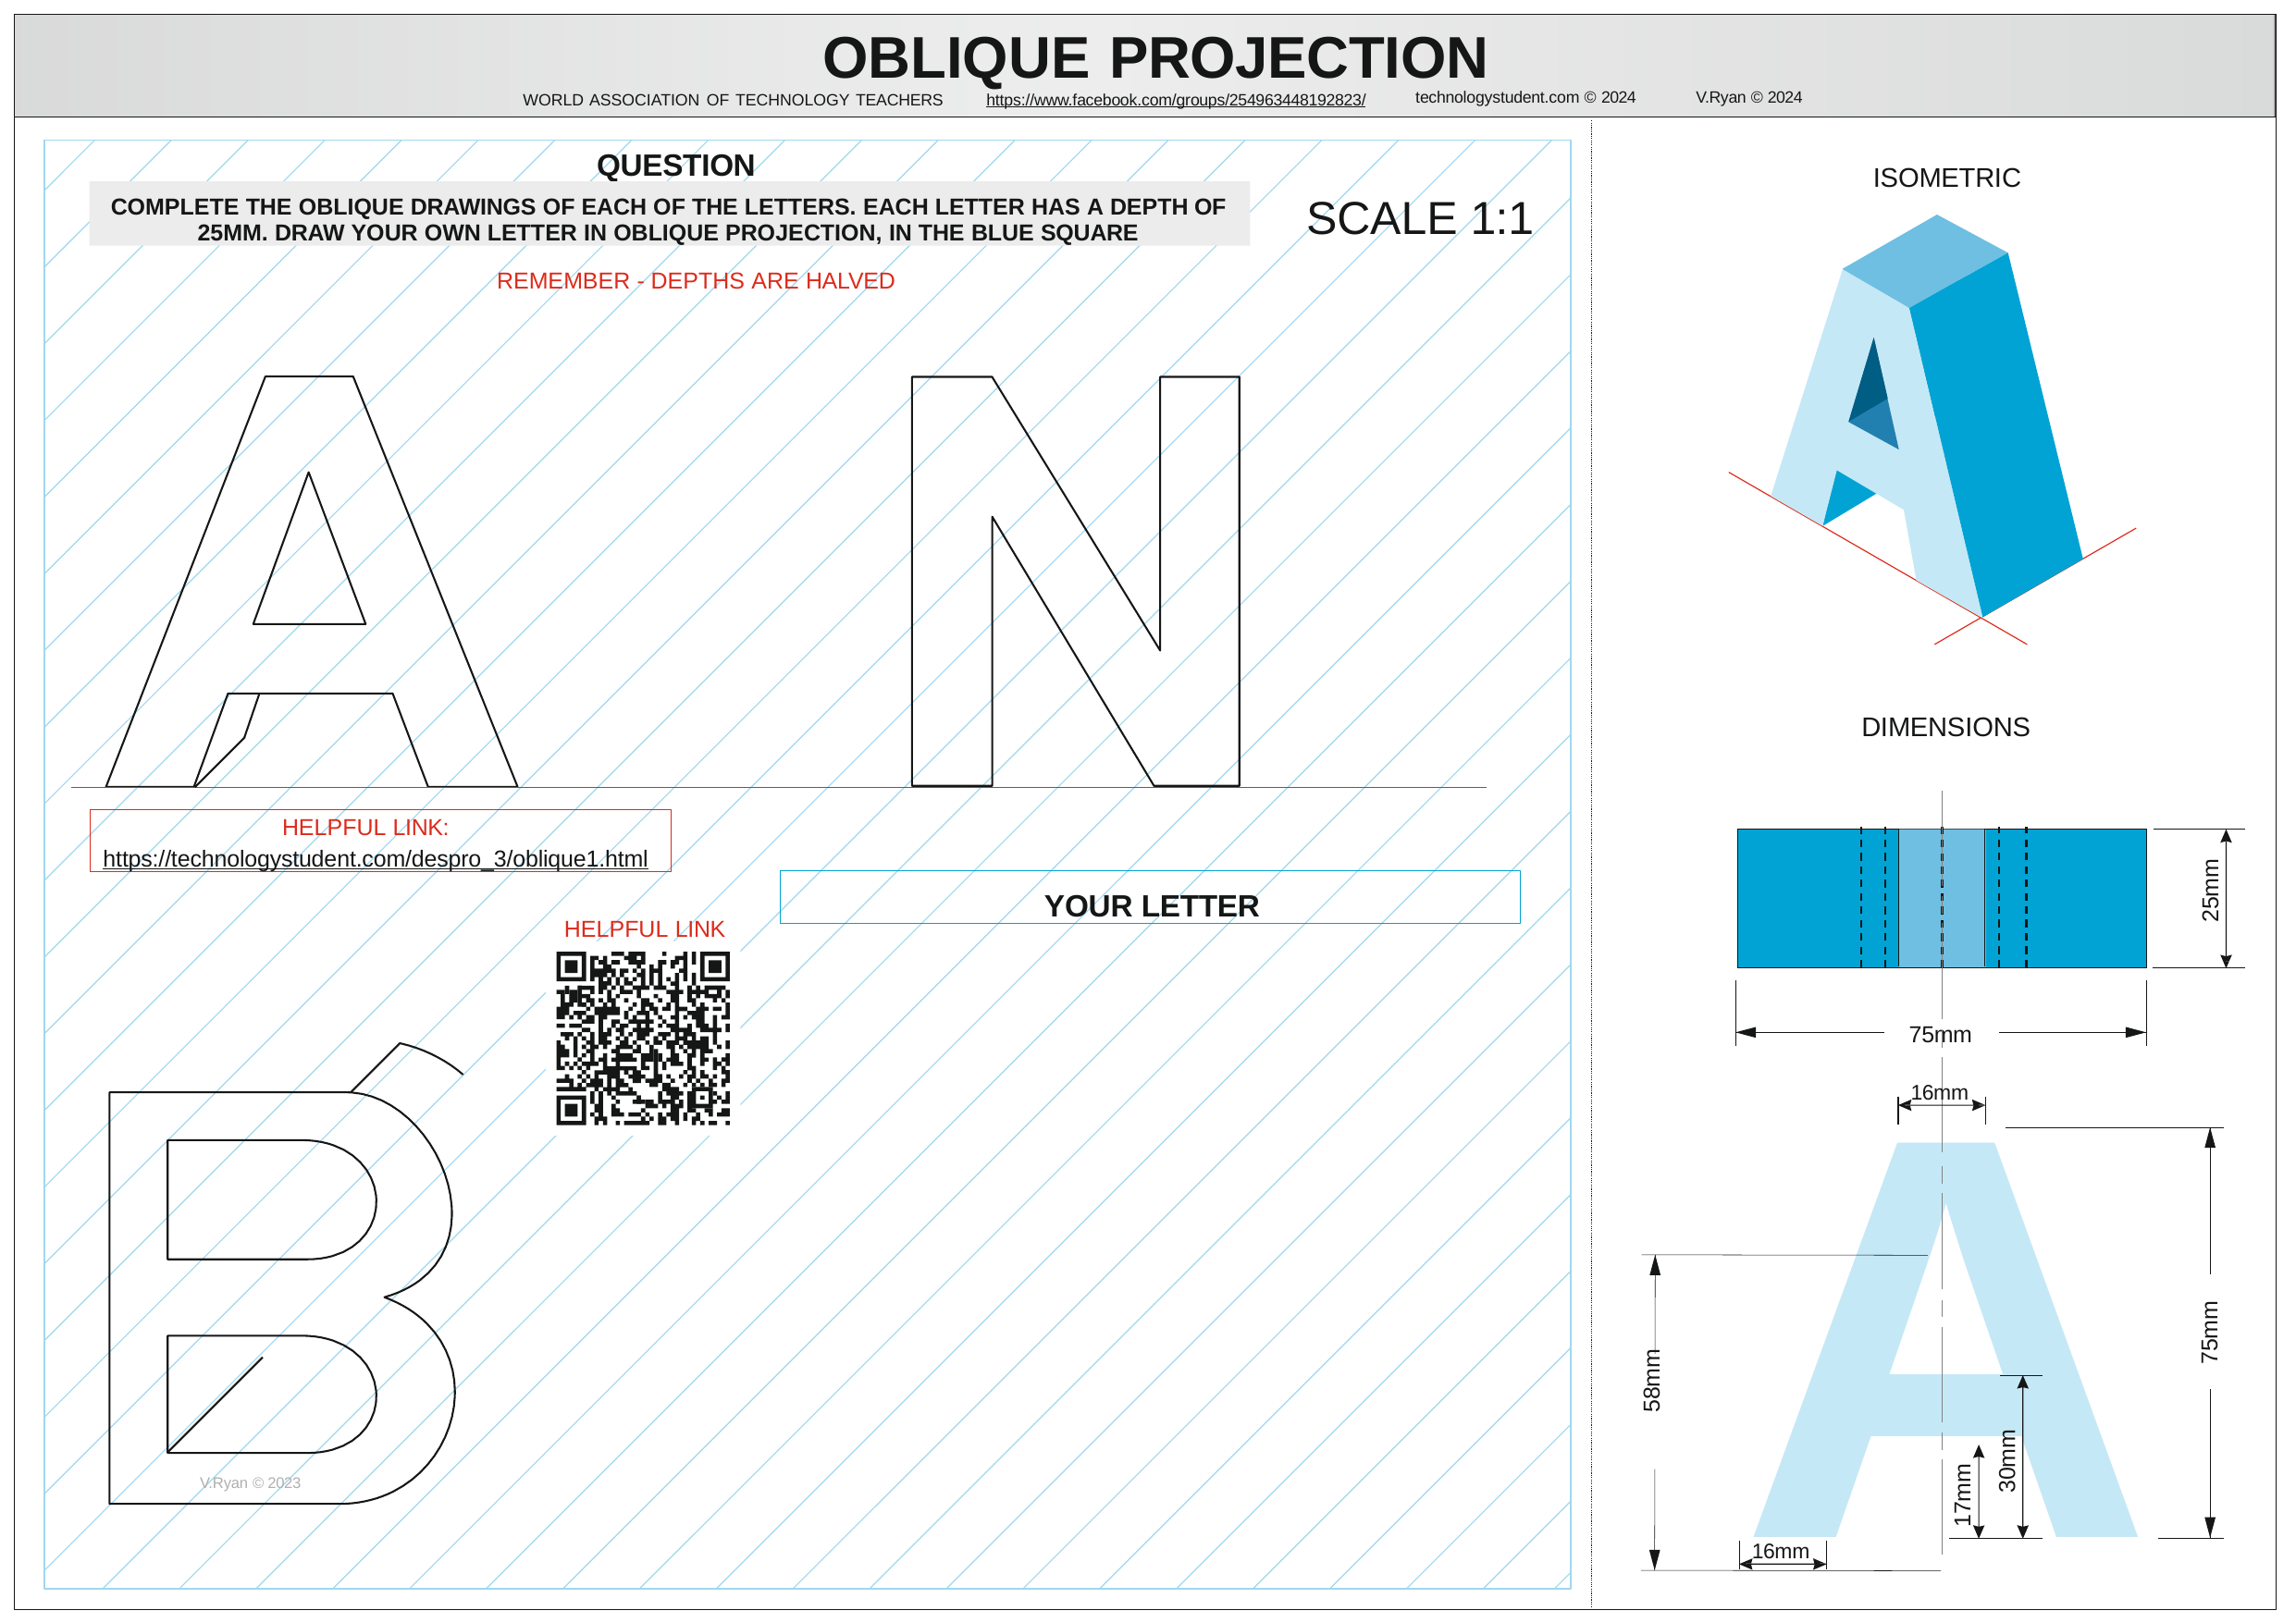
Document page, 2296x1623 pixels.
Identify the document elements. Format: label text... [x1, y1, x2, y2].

title OBLIQUE PROJECTION [821, 16, 1500, 138]
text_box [1728, 214, 2138, 646]
text_box 75mm [2194, 1297, 2230, 1367]
text_box technologystudent.com © 2024 [1413, 84, 1642, 106]
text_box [2006, 1126, 2225, 1275]
text_box 16mm [1908, 1076, 1972, 1105]
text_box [1640, 1469, 1942, 1572]
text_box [1998, 1028, 2147, 1047]
text_box DIMENSIONS [1859, 707, 2035, 743]
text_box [1941, 790, 2247, 1020]
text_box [1947, 1374, 2043, 1540]
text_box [1734, 979, 1885, 1047]
text_box 58mm [1636, 1359, 1673, 1415]
text_box [1897, 1099, 1986, 1112]
text_box 75mm [1907, 1017, 1976, 1048]
text_box A [1737, 975, 2155, 1623]
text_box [545, 941, 741, 1137]
picture [15, 15, 2276, 117]
text_box V.Ryan © 2024 [1694, 84, 1807, 106]
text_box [43, 139, 1572, 1591]
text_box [1736, 825, 1936, 969]
text_box WORLD ASSOCIATION OF TECHNOLOGY TEACHERS https://www.facebook.com/groups/254963448192823/ [521, 87, 1374, 109]
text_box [2157, 1388, 2225, 1539]
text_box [1640, 1254, 1929, 1355]
text_box ISOMETRIC [1870, 158, 2025, 193]
